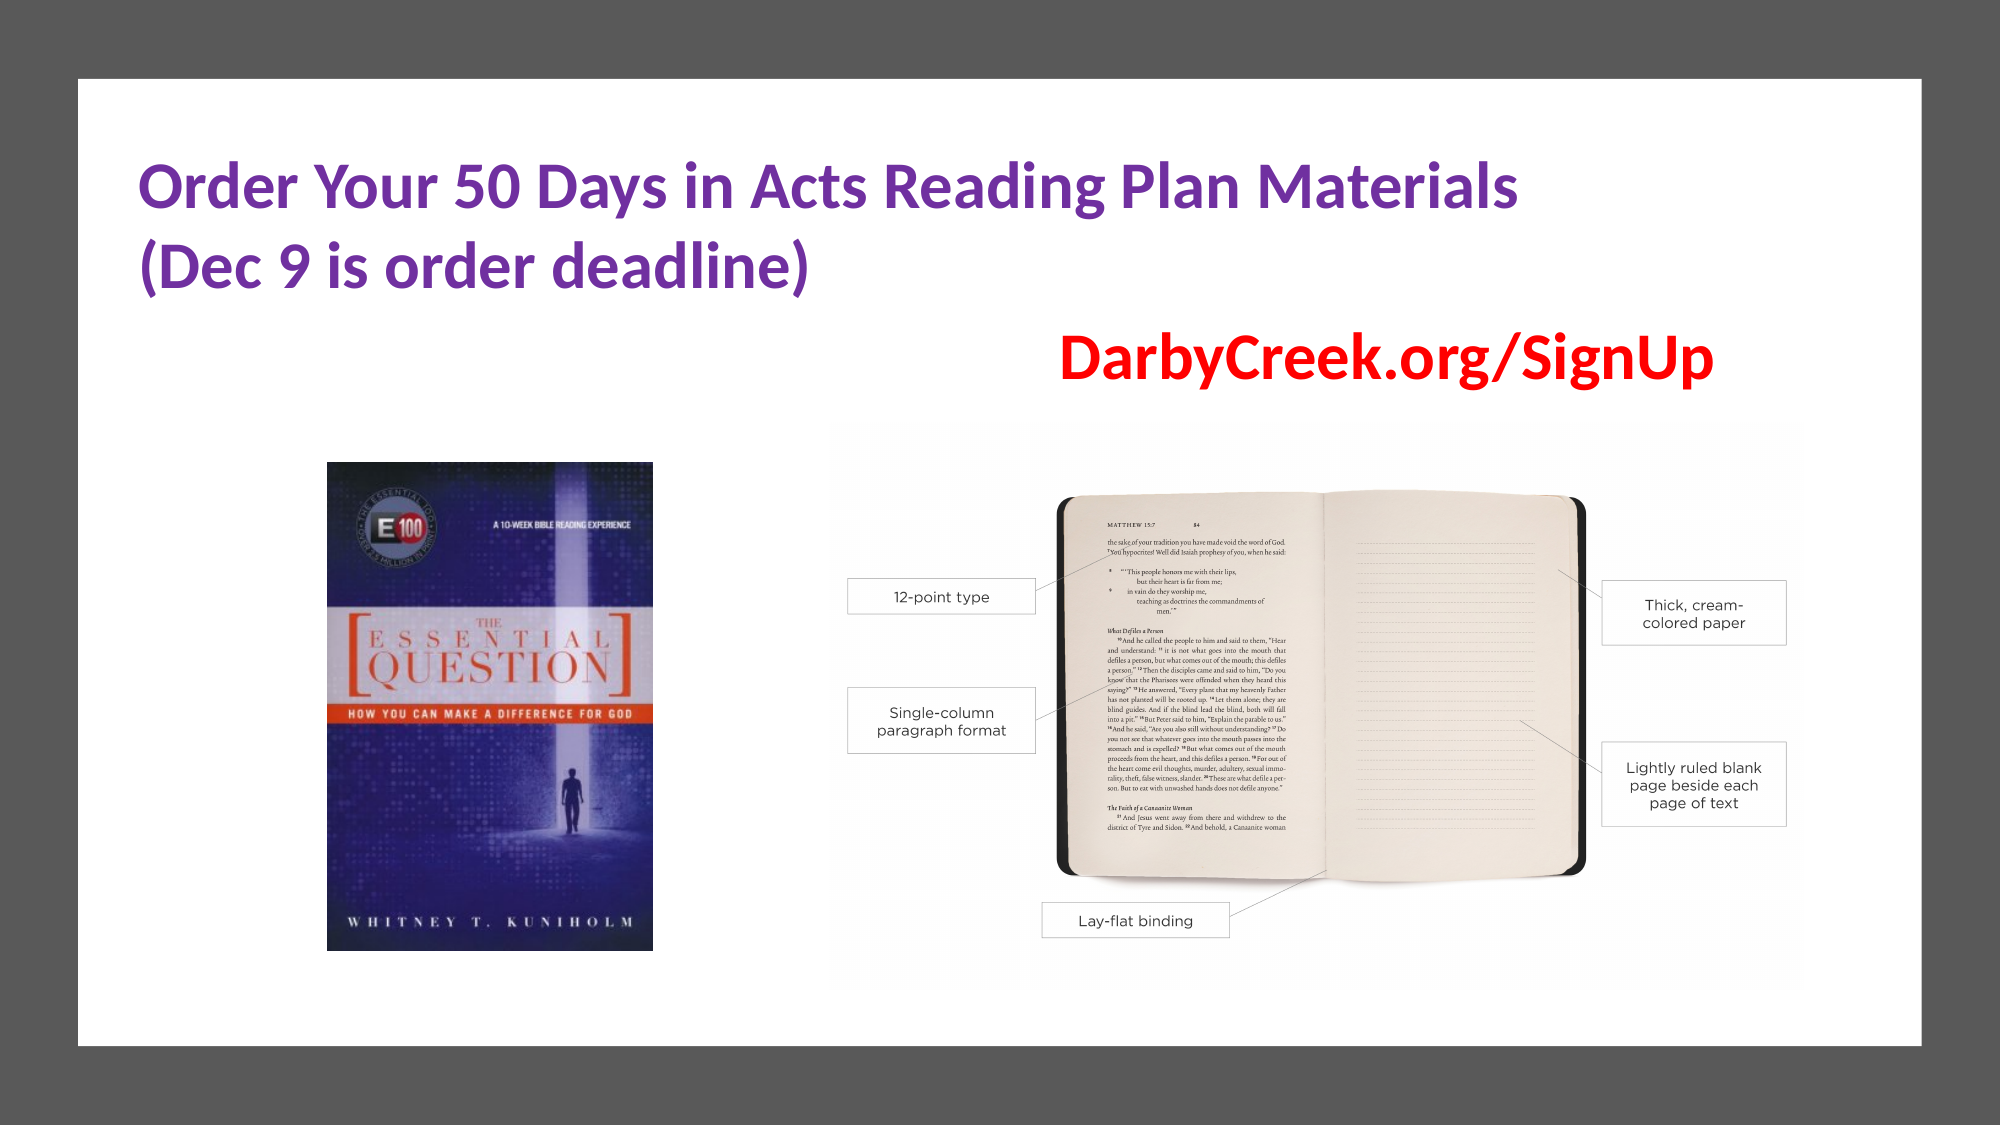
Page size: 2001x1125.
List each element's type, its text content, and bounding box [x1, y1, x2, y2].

text_box Order Your 50 Days in Acts Reading Plan Materials (Dec 9 is order deadline) [123, 135, 1536, 310]
text_box [0, 0, 2000, 1125]
picture [829, 422, 1804, 990]
text_box [77, 78, 1923, 1047]
picture [327, 462, 653, 951]
text_box DarbyCreek.org/SignUp [1044, 305, 1732, 401]
